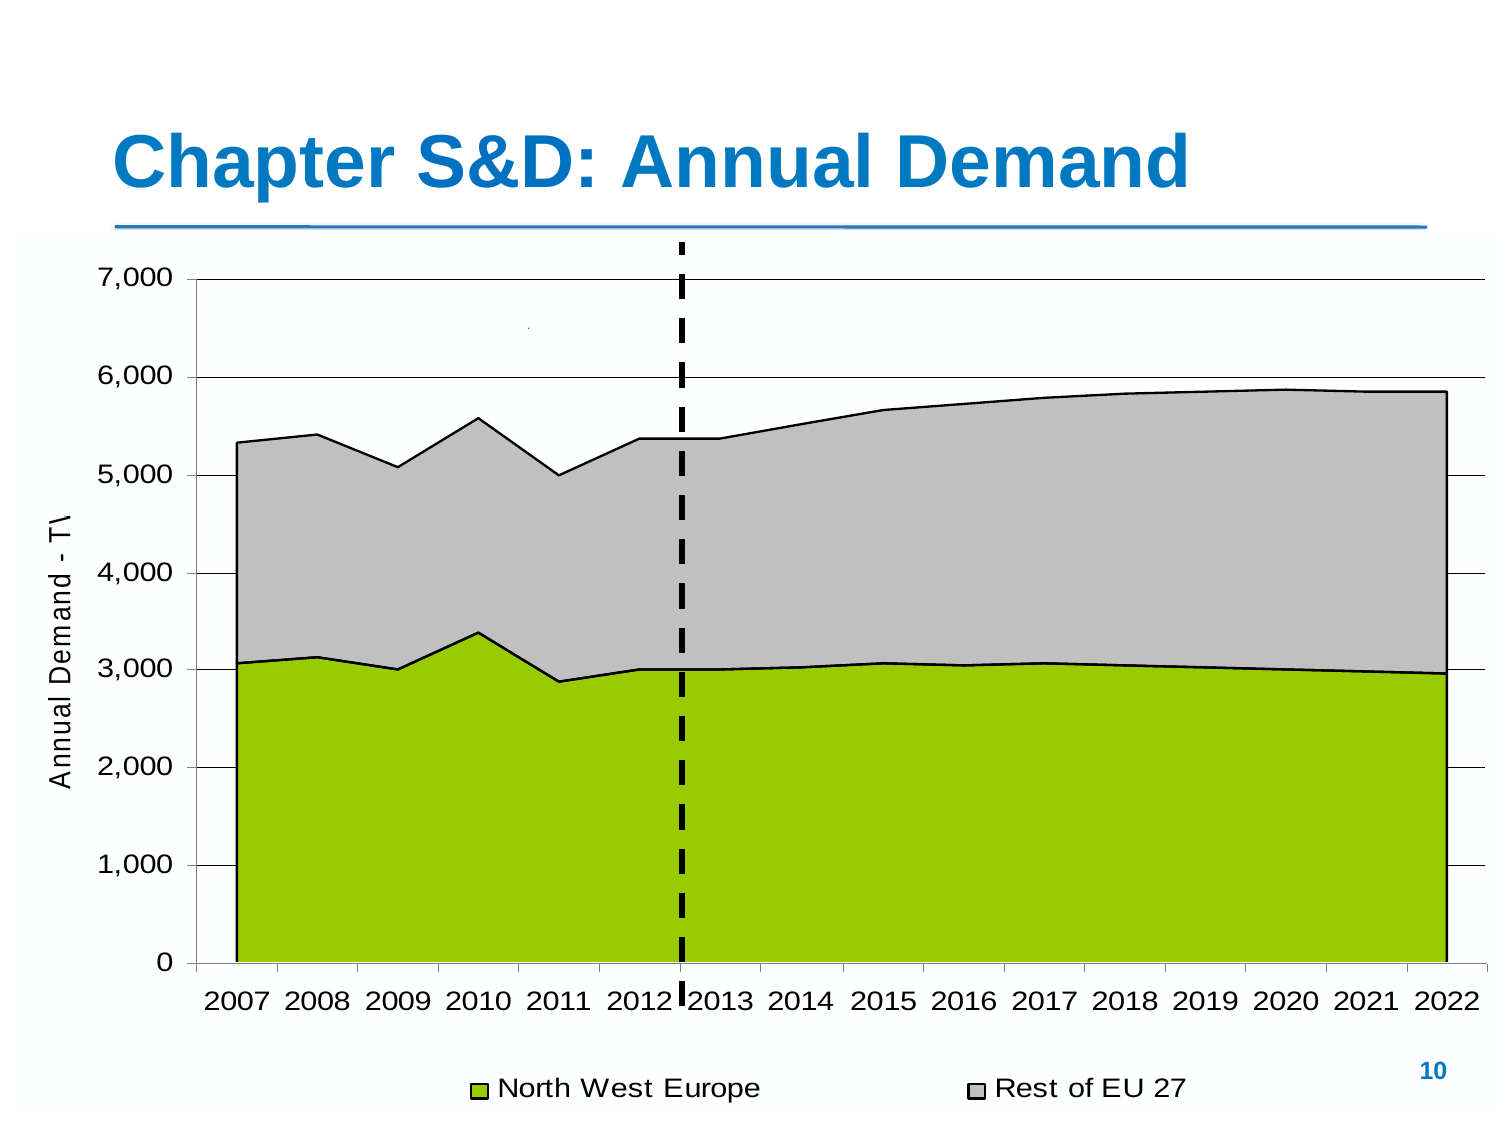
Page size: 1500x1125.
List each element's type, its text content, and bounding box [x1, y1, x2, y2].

picture [0, 219, 1500, 1125]
title Chapter S&D: Annual Demand [97, 103, 1471, 211]
